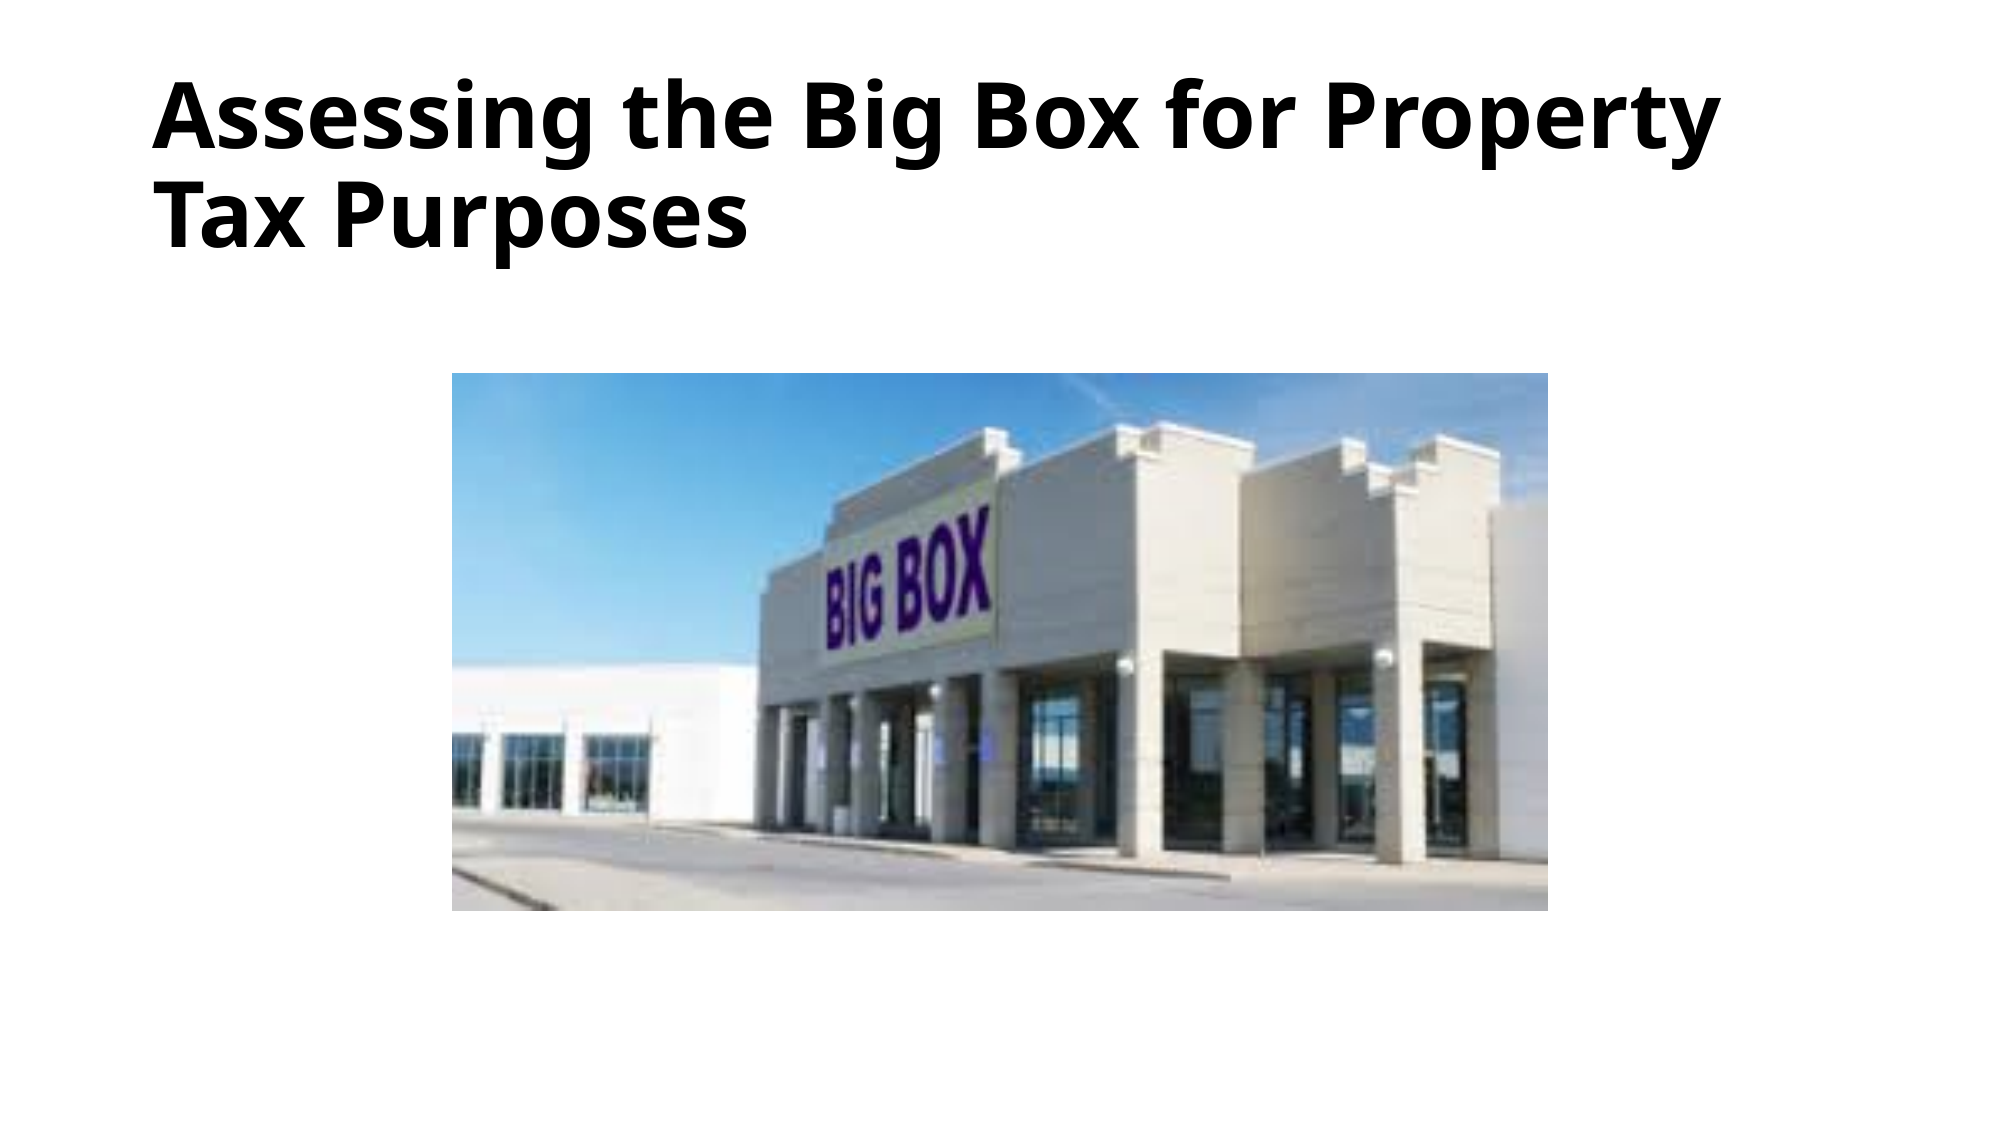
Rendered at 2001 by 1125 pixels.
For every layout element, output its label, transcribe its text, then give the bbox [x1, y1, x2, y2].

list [452, 373, 1548, 911]
title Assessing the Big Box for Property Tax Purposes [137, 59, 1863, 278]
